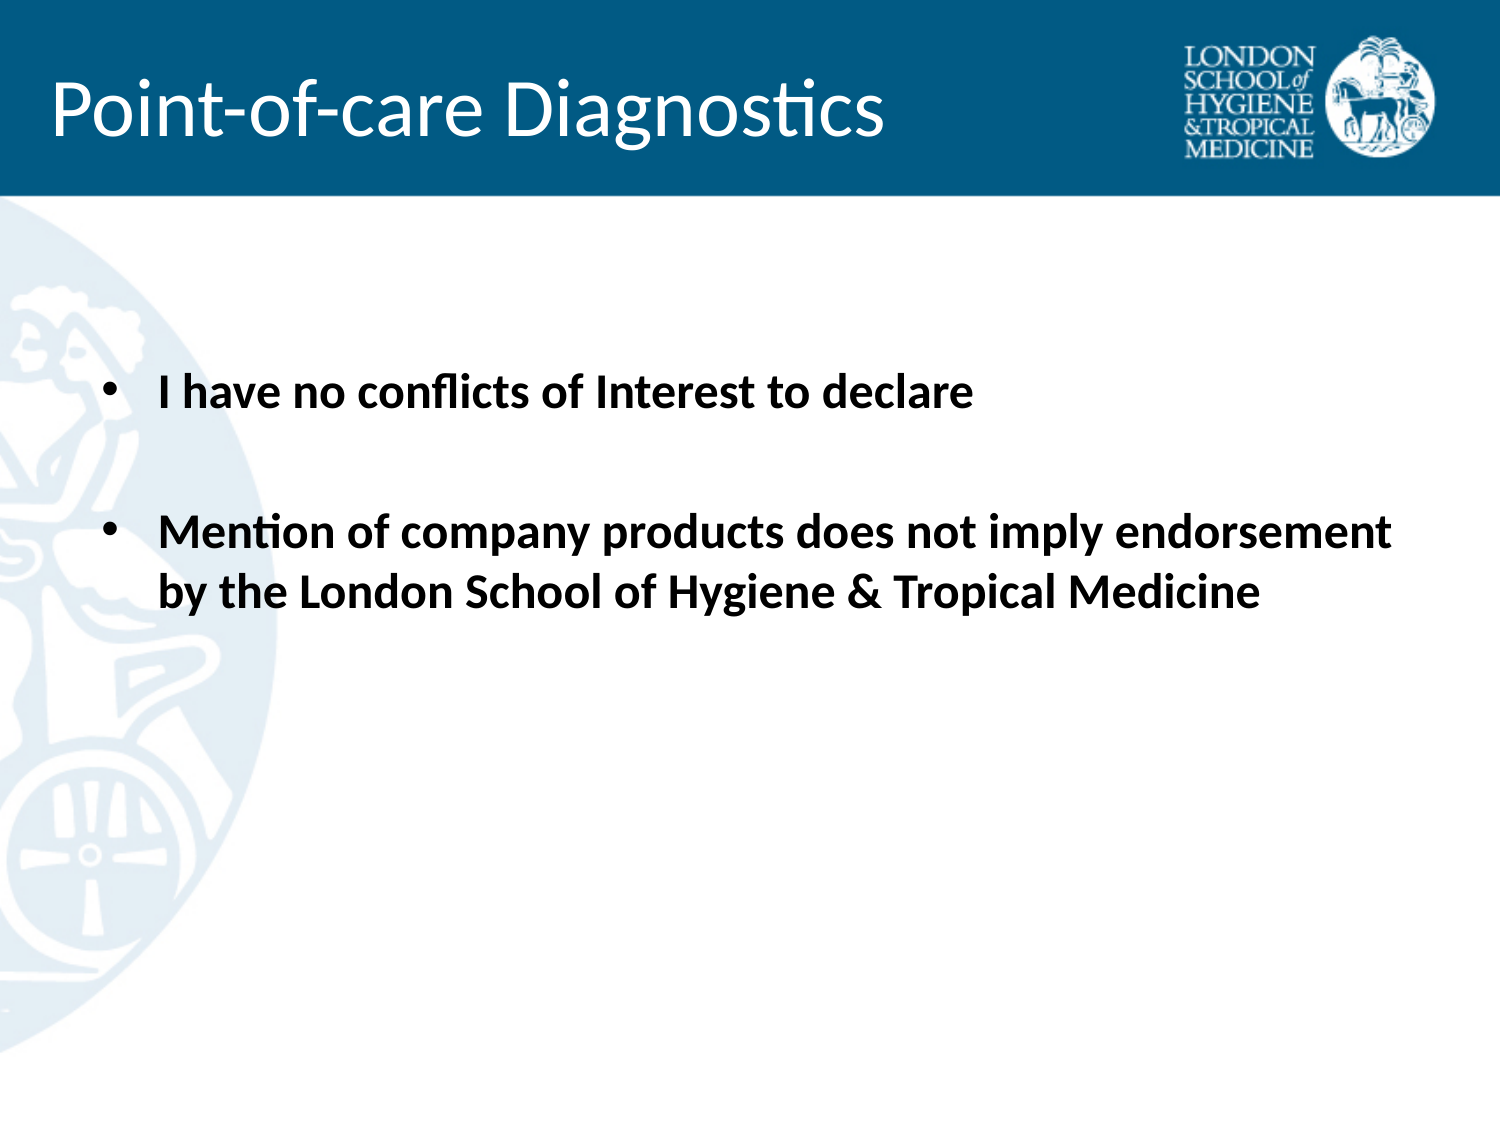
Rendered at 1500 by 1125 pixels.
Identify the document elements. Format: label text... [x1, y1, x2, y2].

list I have no conflicts of Interest to declare Mention of company products does not imply endorsement by the London School of Hygiene & Tropical Medicine [86, 351, 1460, 876]
title Point-of-care Diagnostics [35, 17, 1409, 188]
picture [0, 196, 1500, 1125]
picture [1409, 54, 1436, 149]
